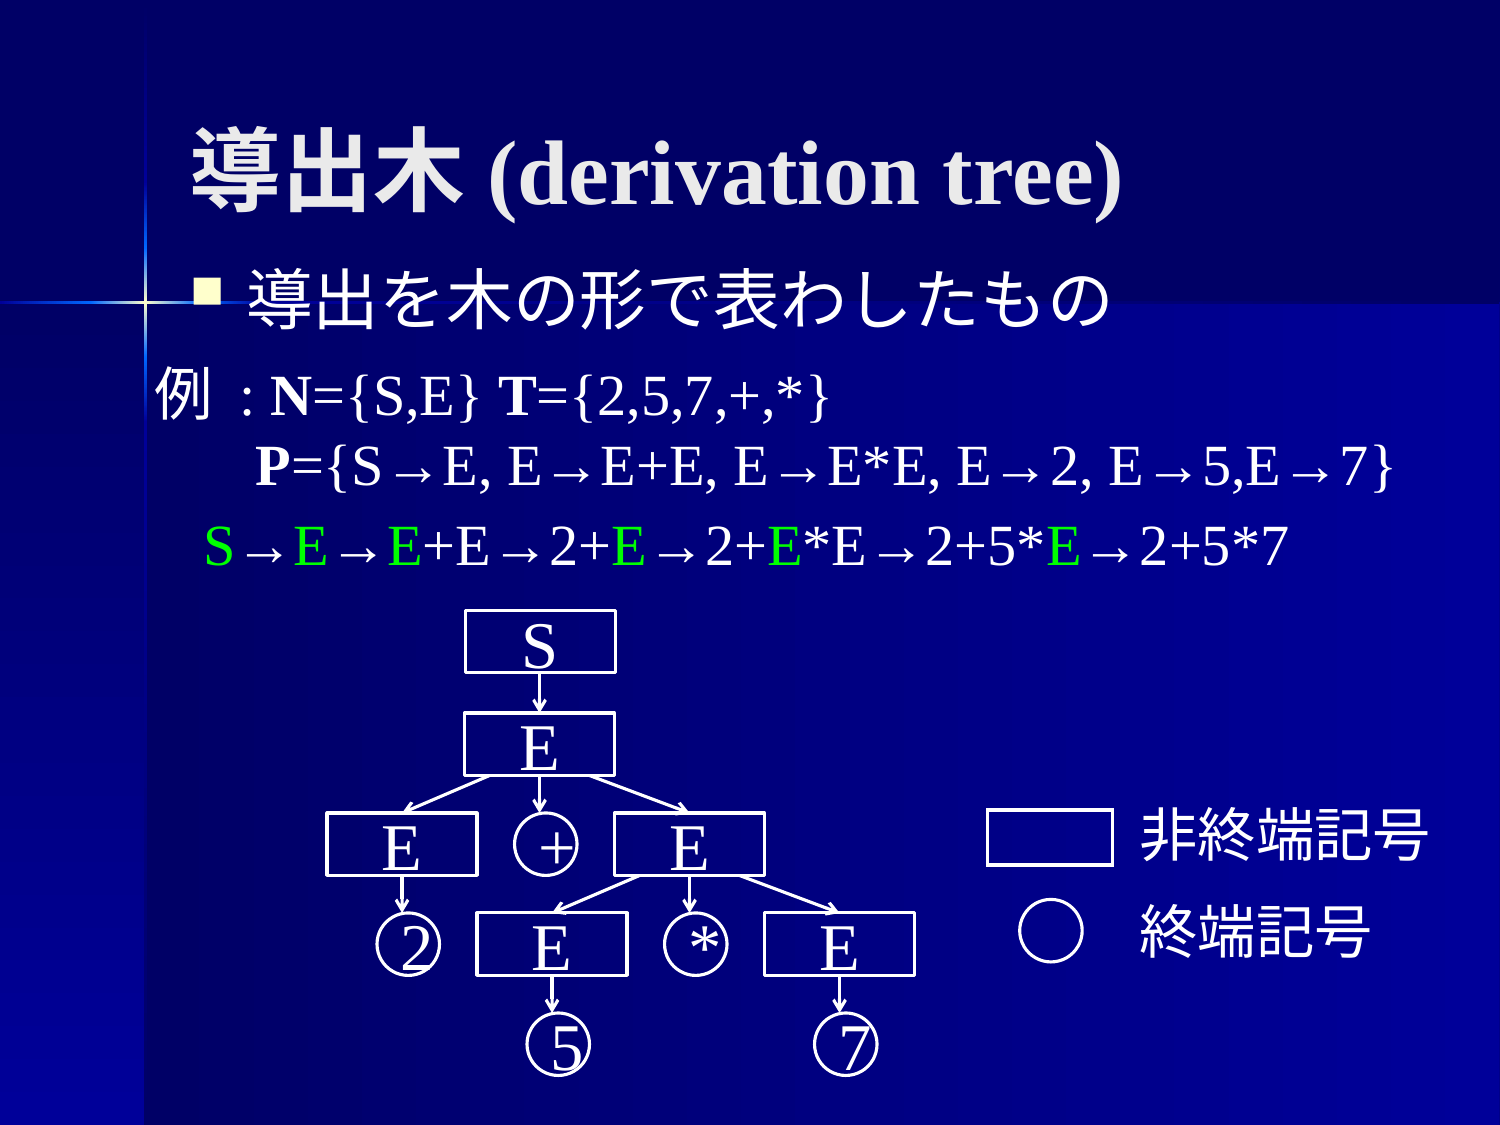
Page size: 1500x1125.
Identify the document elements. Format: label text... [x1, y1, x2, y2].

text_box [526, 975, 590, 1076]
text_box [514, 775, 578, 873]
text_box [376, 875, 440, 976]
title 導出木(derivation tree) [174, 49, 1413, 249]
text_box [476, 875, 640, 976]
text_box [464, 672, 615, 776]
list 導出を木の形で表わしたもの [174, 249, 1413, 349]
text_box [739, 875, 915, 976]
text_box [814, 975, 878, 1076]
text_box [589, 775, 765, 876]
text_box S→E→E+E→2+E→2+E*E→2+5*E→2+5*7 [188, 500, 1305, 585]
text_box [664, 875, 728, 976]
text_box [987, 789, 1447, 973]
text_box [326, 775, 490, 876]
text_box 例 : N={S,E} T={2,5,7,+,*} P={S→E, E→E+E, E→E*E, E→2, E→5,E→7} [139, 349, 1413, 505]
text_box S [465, 610, 616, 672]
